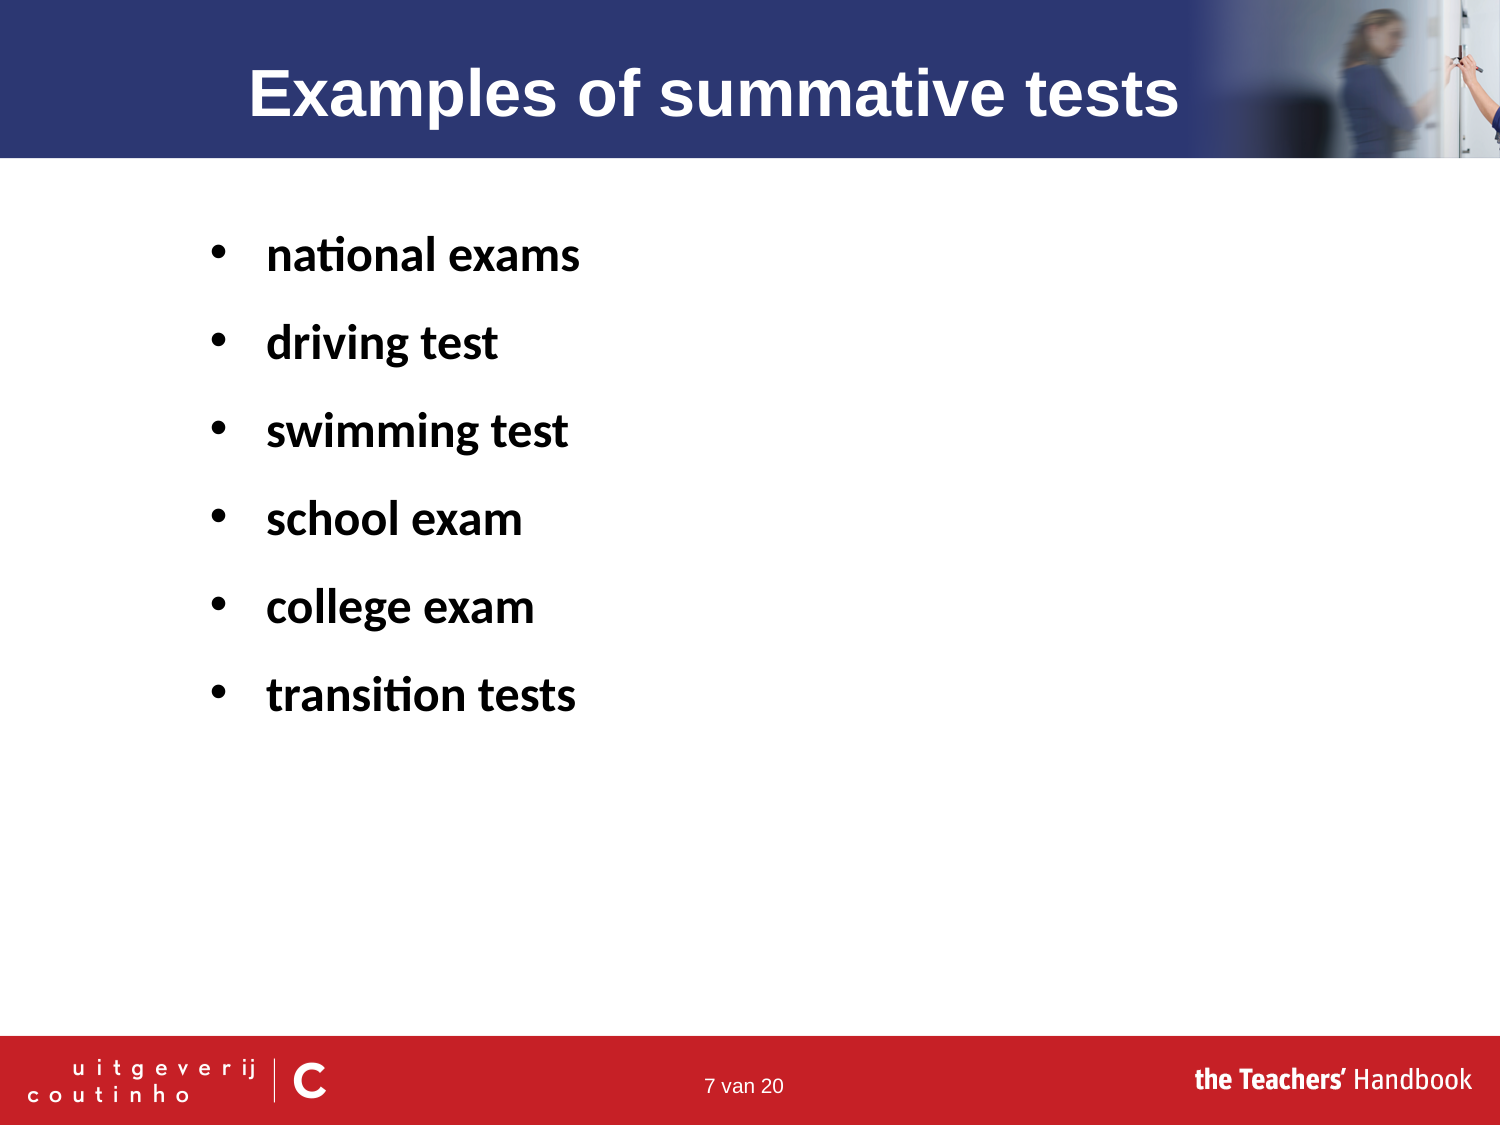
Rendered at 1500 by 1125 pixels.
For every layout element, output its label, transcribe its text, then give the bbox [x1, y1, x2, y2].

list national exams driving test swimming test school exam college exam transition tests [194, 196, 1436, 988]
text_box Examples of summative tests [123, 37, 1306, 142]
picture [0, 0, 1500, 1125]
